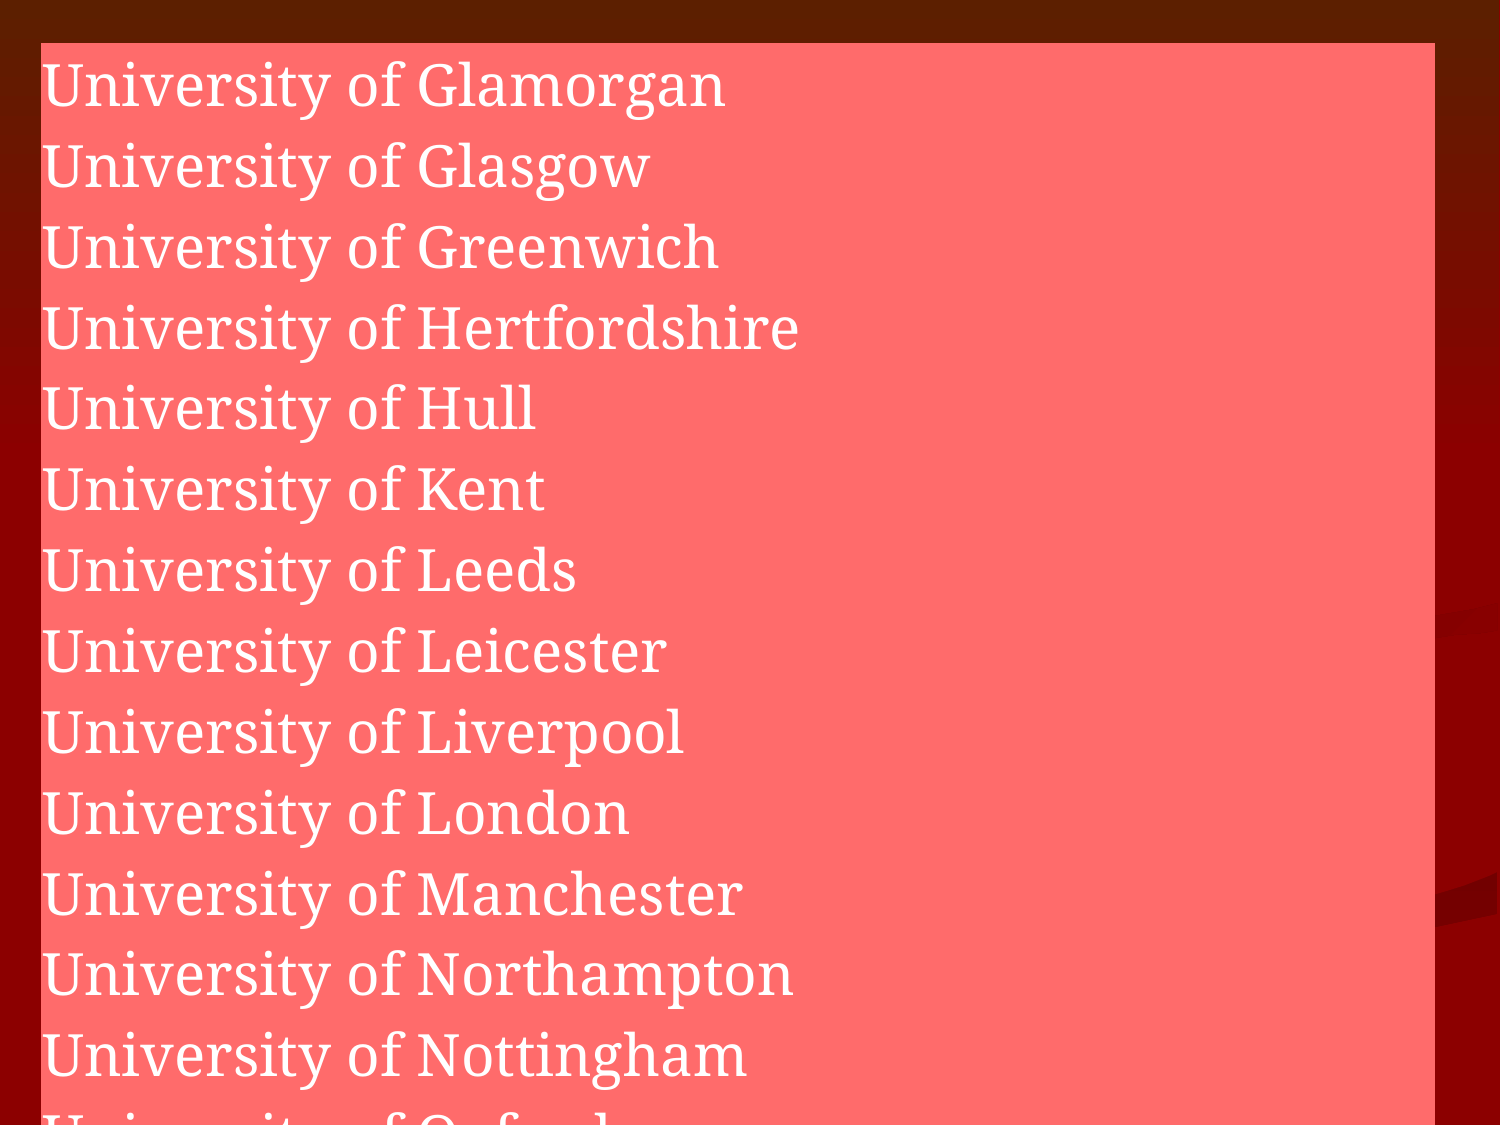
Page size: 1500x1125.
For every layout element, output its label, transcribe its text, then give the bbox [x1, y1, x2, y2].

table_cell University of Oxford [41, 1094, 1435, 1125]
table_cell University of Liverpool [41, 689, 1435, 770]
table_cell University of Greenwich [41, 204, 1435, 285]
table_cell University of Hertfordshire [41, 285, 1435, 366]
table_cell University of Kent [41, 447, 1435, 528]
table_cell University of Leicester [41, 609, 1435, 689]
table_cell University of London [41, 770, 1435, 851]
table_cell University of Leeds [41, 528, 1435, 609]
table_cell University of Manchester [41, 851, 1435, 932]
table_header University of Glamorgan [41, 43, 1435, 124]
table_cell University of Hull [41, 366, 1435, 447]
table_cell University of Northampton [41, 932, 1435, 1013]
table_cell University of Nottingham [41, 1013, 1435, 1094]
table_cell University of Glasgow [41, 124, 1435, 204]
